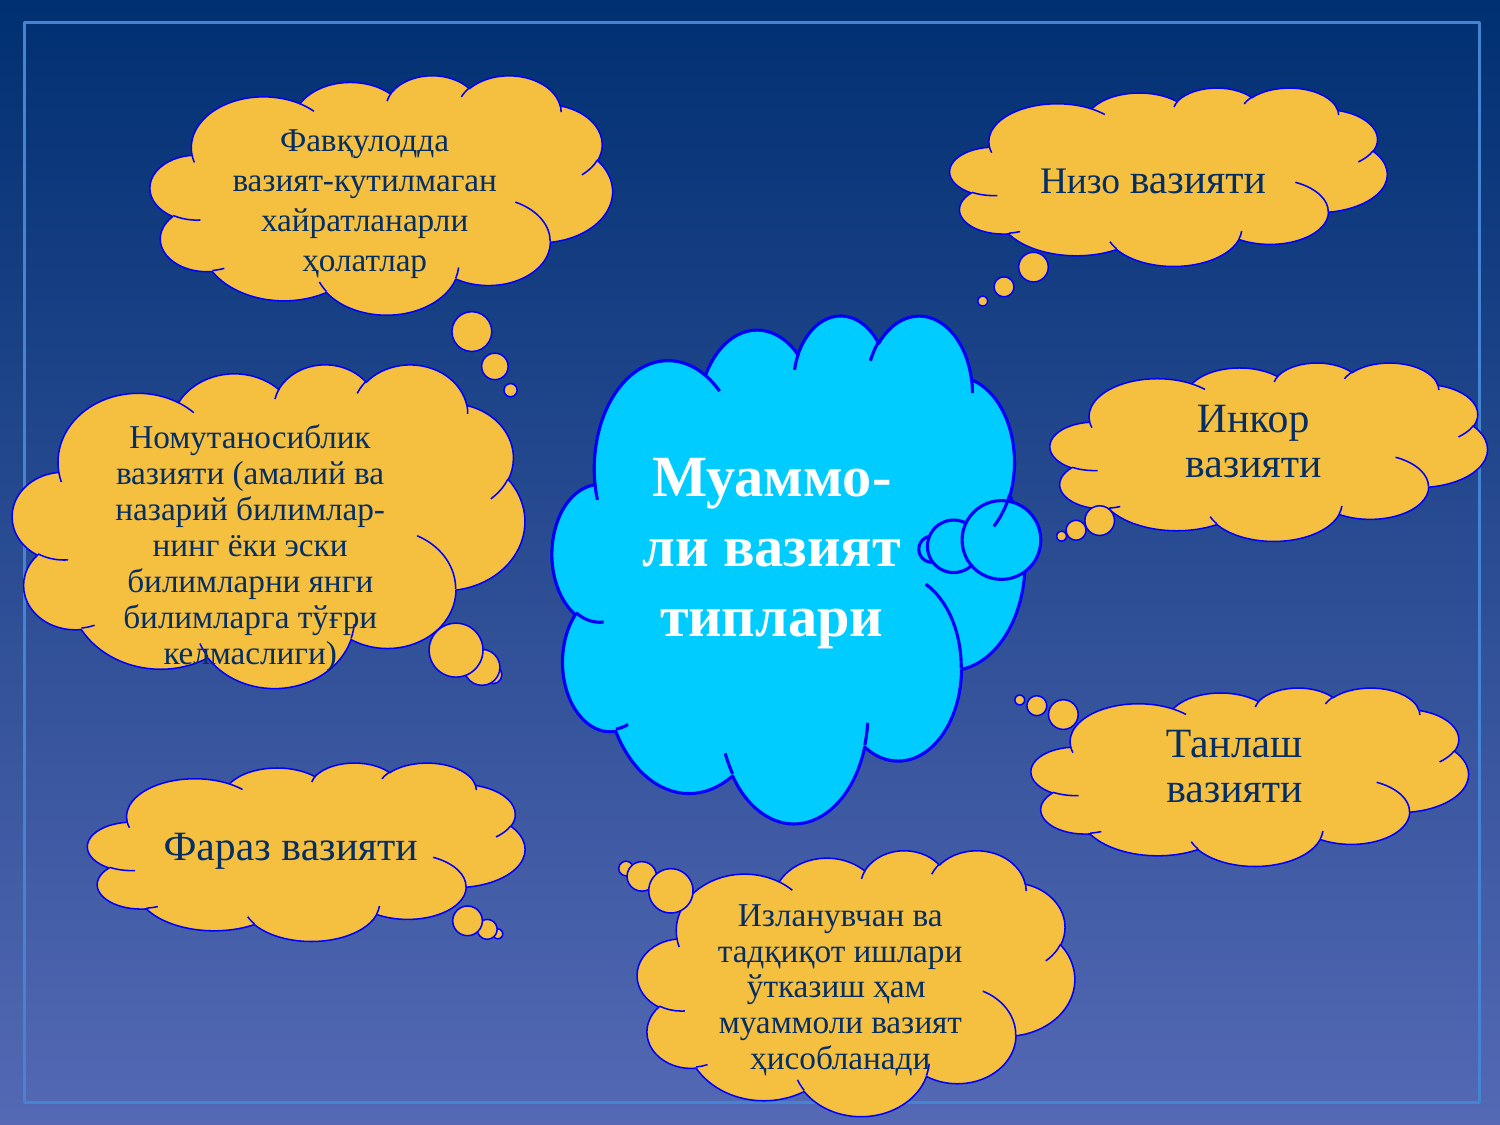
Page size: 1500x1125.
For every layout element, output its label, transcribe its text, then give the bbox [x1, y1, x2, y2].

text_box Фавқулодда вазият-кутилмаган хайратланарли ҳолатлар [149, 75, 613, 316]
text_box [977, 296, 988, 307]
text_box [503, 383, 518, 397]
text_box Фараз вазияти [87, 763, 526, 942]
text_box Низо вазияти [994, 276, 1014, 297]
text_box Фавқулодда вазият-кутилмаган хайратланарли ҳолатлар [451, 311, 492, 352]
text_box Низо вазияти [949, 88, 1388, 267]
text_box Изланувчан ва тадқиқот ишлари ўтказиш ҳам муаммоли вазият ҳисобланади [618, 850, 1075, 1117]
text_box Номутаносиблик вазияти (амалий ва назарий билимлар-нинг ёки эски билимларни янги билимларга тўғри келмаслиги) [12, 364, 525, 689]
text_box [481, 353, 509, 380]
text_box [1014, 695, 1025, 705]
text_box Танлаш вазияти [1030, 688, 1469, 867]
text_box Низо вазияти [1018, 252, 1049, 282]
text_box Танлаш вазияти [1026, 695, 1047, 716]
text_box Муаммо-ли вазият типлари [551, 316, 1041, 824]
text_box Инкор вазияти [1049, 363, 1488, 542]
